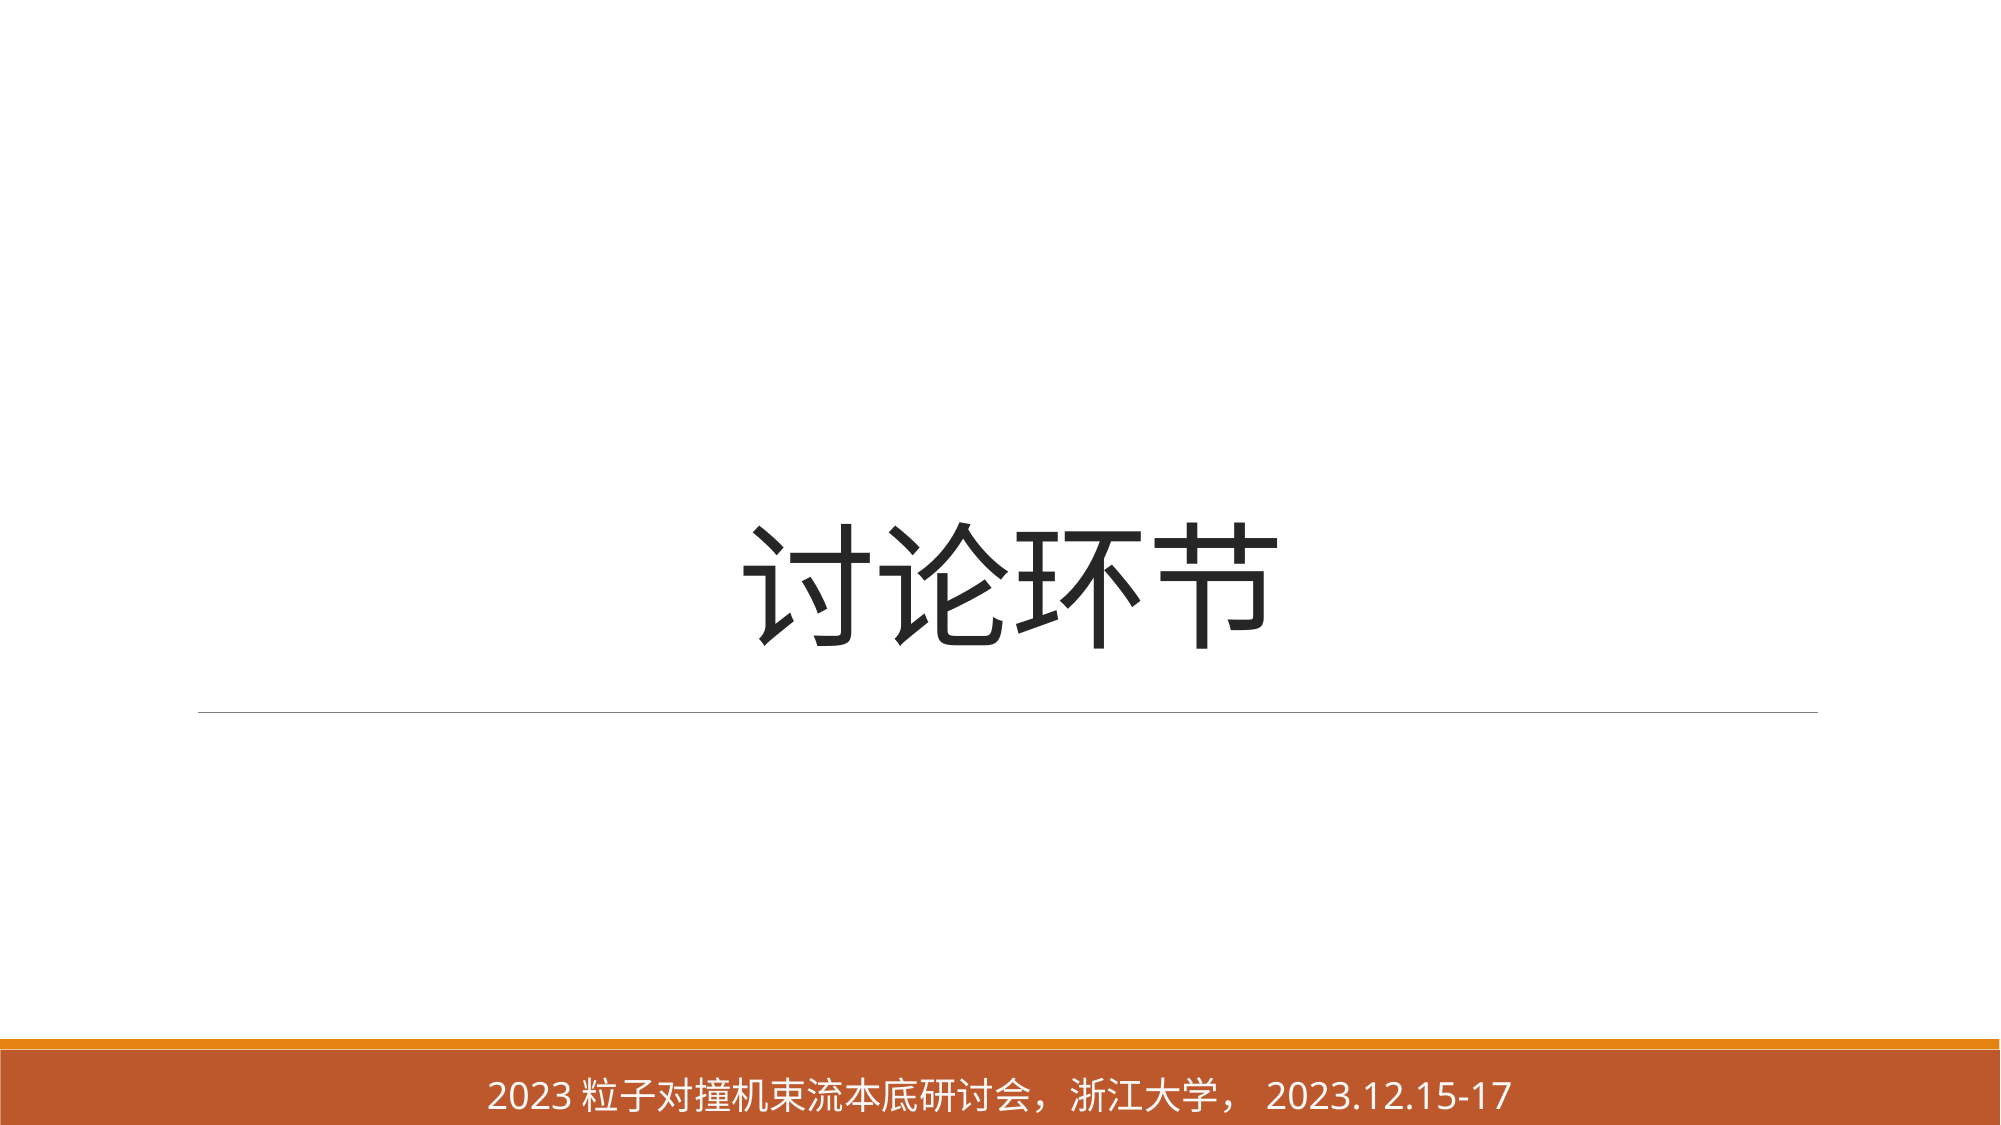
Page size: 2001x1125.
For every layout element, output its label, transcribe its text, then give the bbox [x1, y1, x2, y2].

title 讨论环节 [149, 397, 1875, 674]
text_box 2023粒子对撞机束流本底研讨会，浙江大学，2023.12.15-17 [424, 1064, 1576, 1125]
